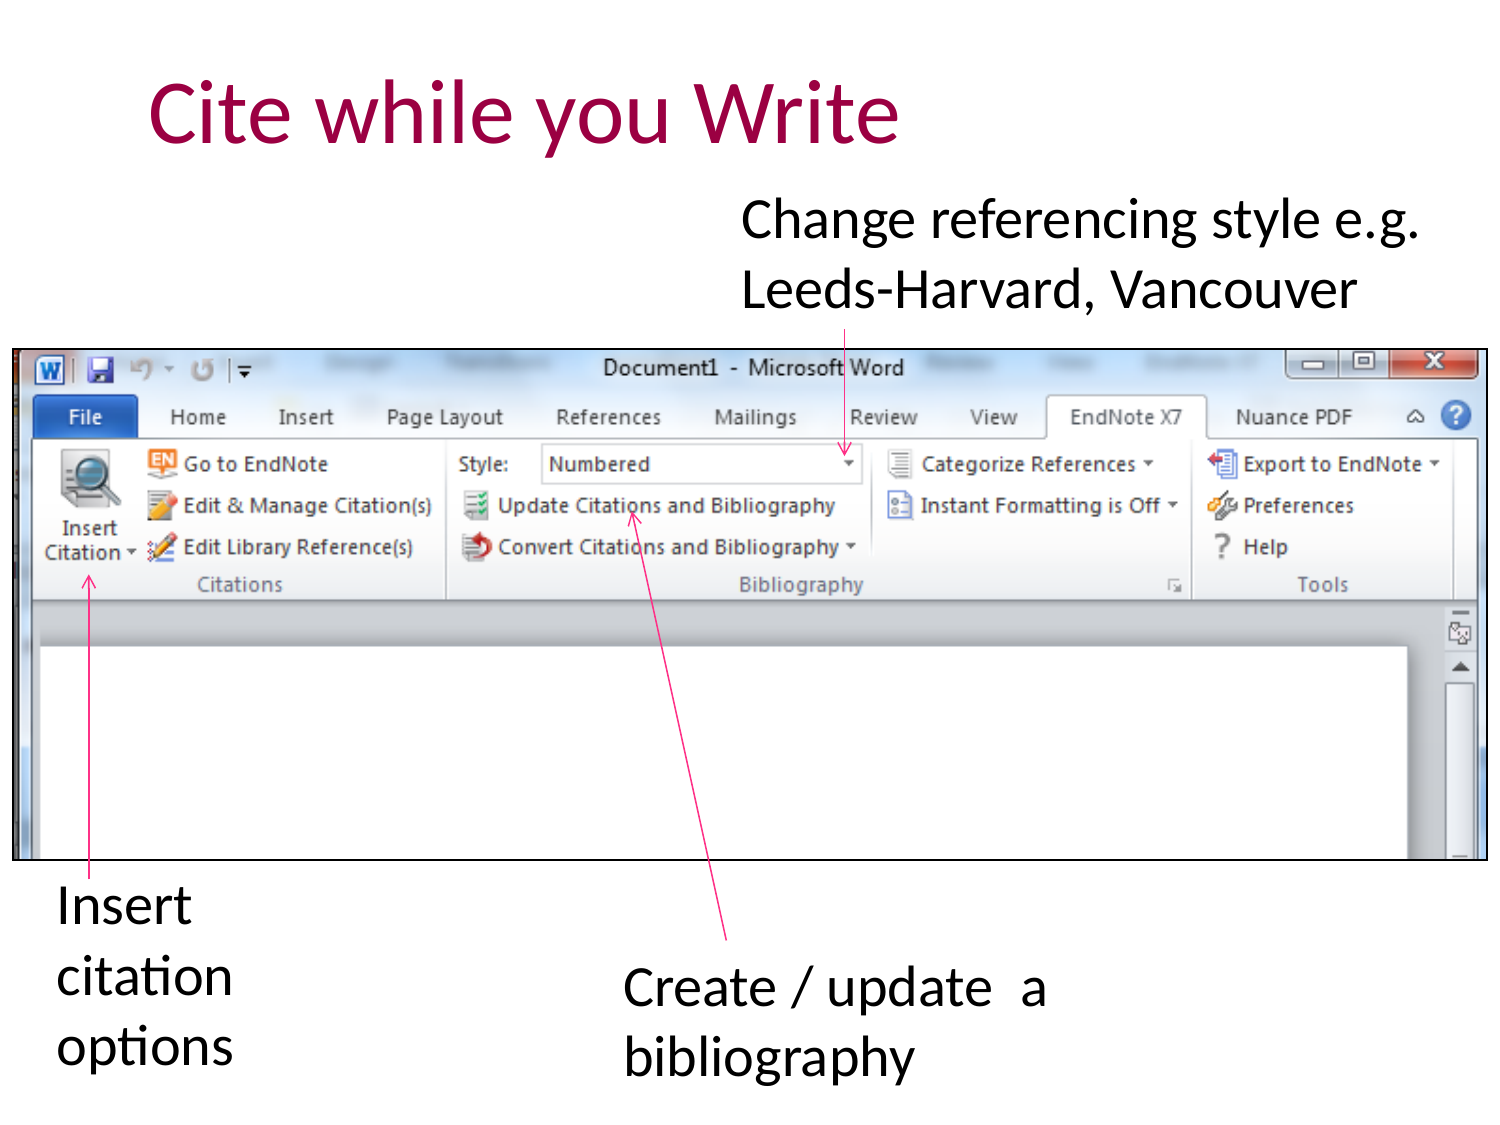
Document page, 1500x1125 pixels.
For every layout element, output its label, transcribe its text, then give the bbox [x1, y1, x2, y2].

title Cite while you Write [41, 28, 1010, 185]
text_box Insert citation options [41, 869, 392, 1085]
picture [13, 349, 1487, 860]
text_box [631, 511, 727, 941]
text_box Create / update a bibliography [608, 940, 1081, 1096]
text_box Change referencing style e.g. Leeds-Harvard, Vancouver [726, 172, 1447, 328]
